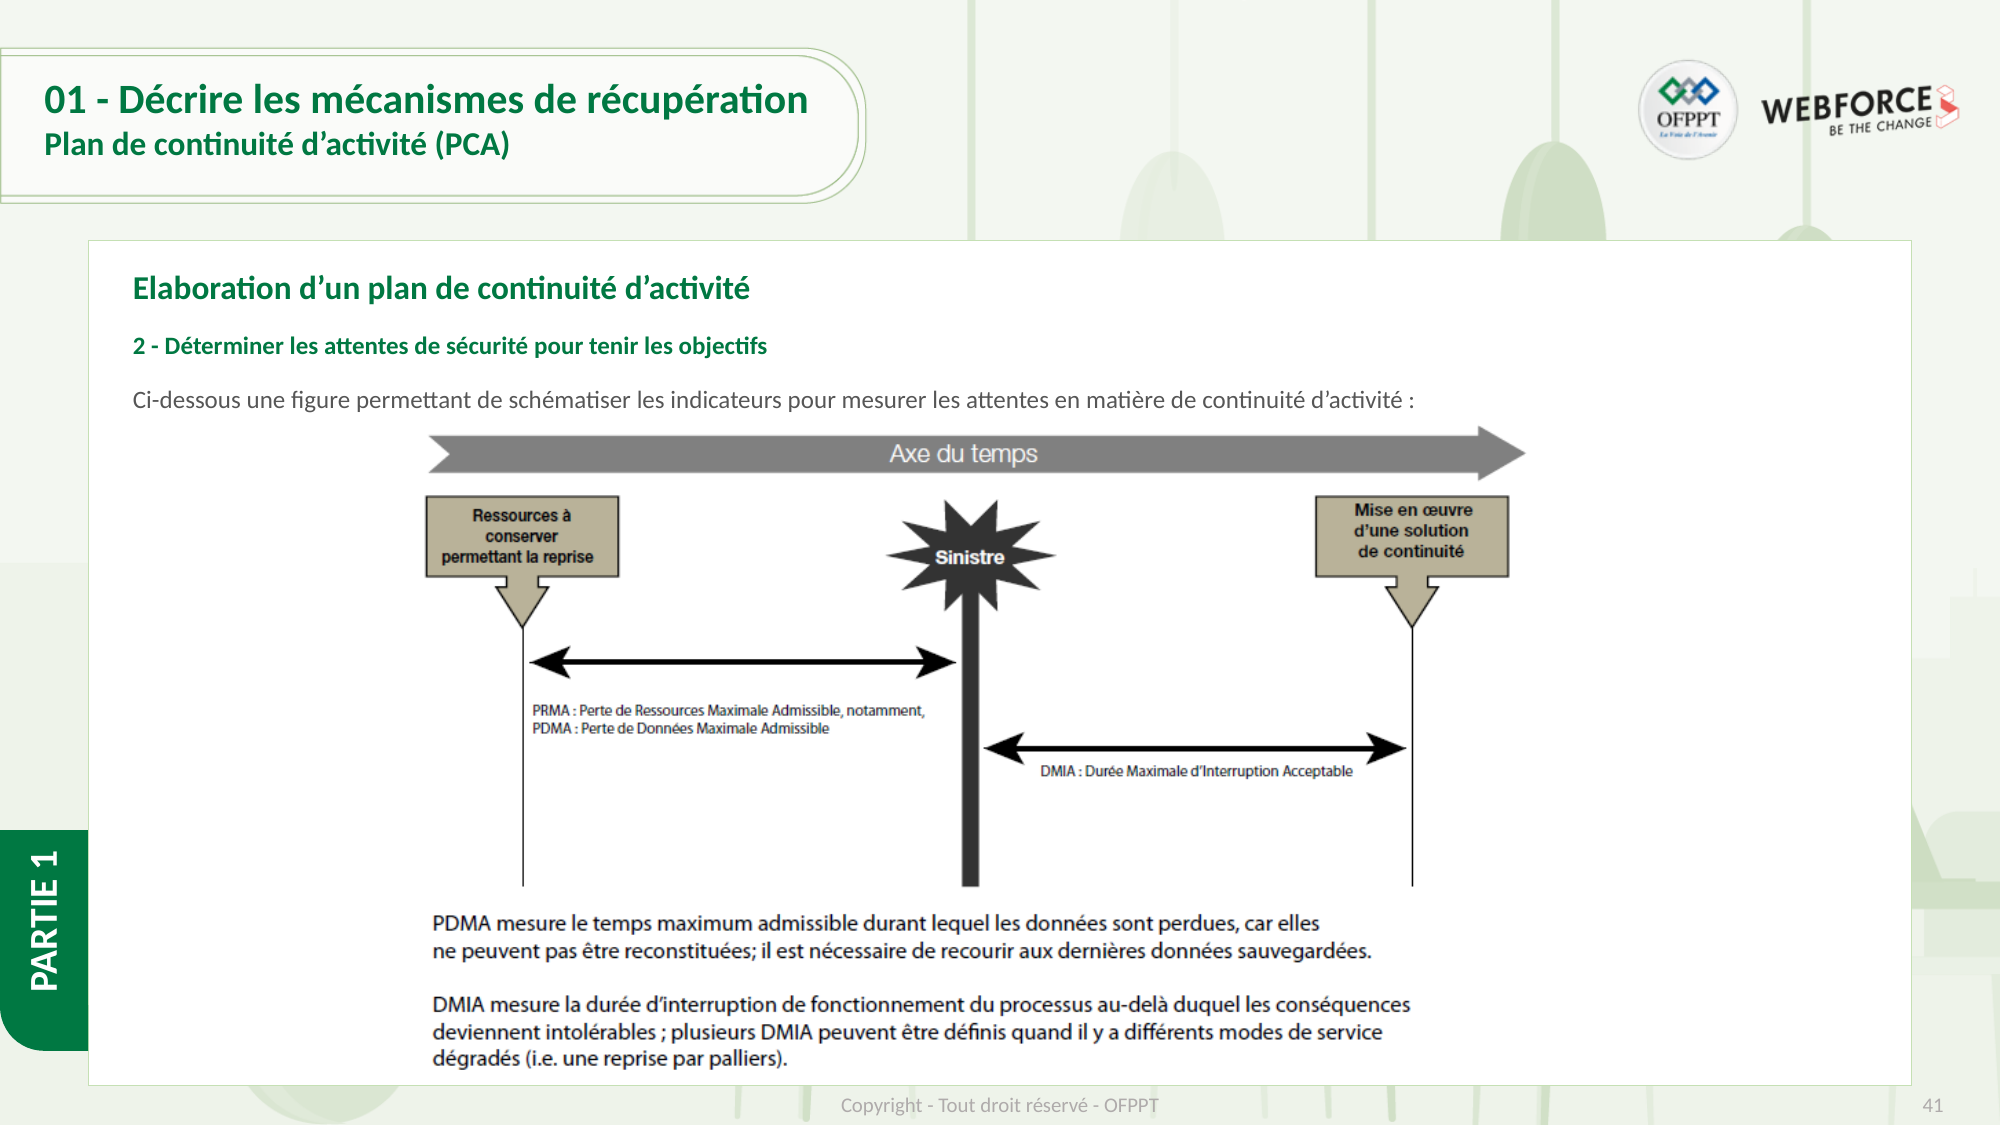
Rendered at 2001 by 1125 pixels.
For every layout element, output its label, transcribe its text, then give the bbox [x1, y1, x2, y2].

title 01 - Décrire les mécanismes de récupération [29, 65, 863, 119]
list Elaboration d’un plan de continuité d’activité [118, 265, 1881, 318]
list 2 - Déterminer les attentes de sécurité pour tenir les objectifs [118, 318, 1881, 367]
picture [407, 421, 1540, 1081]
list Plan de continuité d’activité (PCA) [29, 119, 863, 192]
picture [1754, 75, 1967, 145]
picture [1634, 56, 1743, 164]
text_box Ci-dessous une figure permettant de schématiser les indicateurs pour mesurer les attentes en matière de continuité d’activité : [118, 372, 1898, 424]
